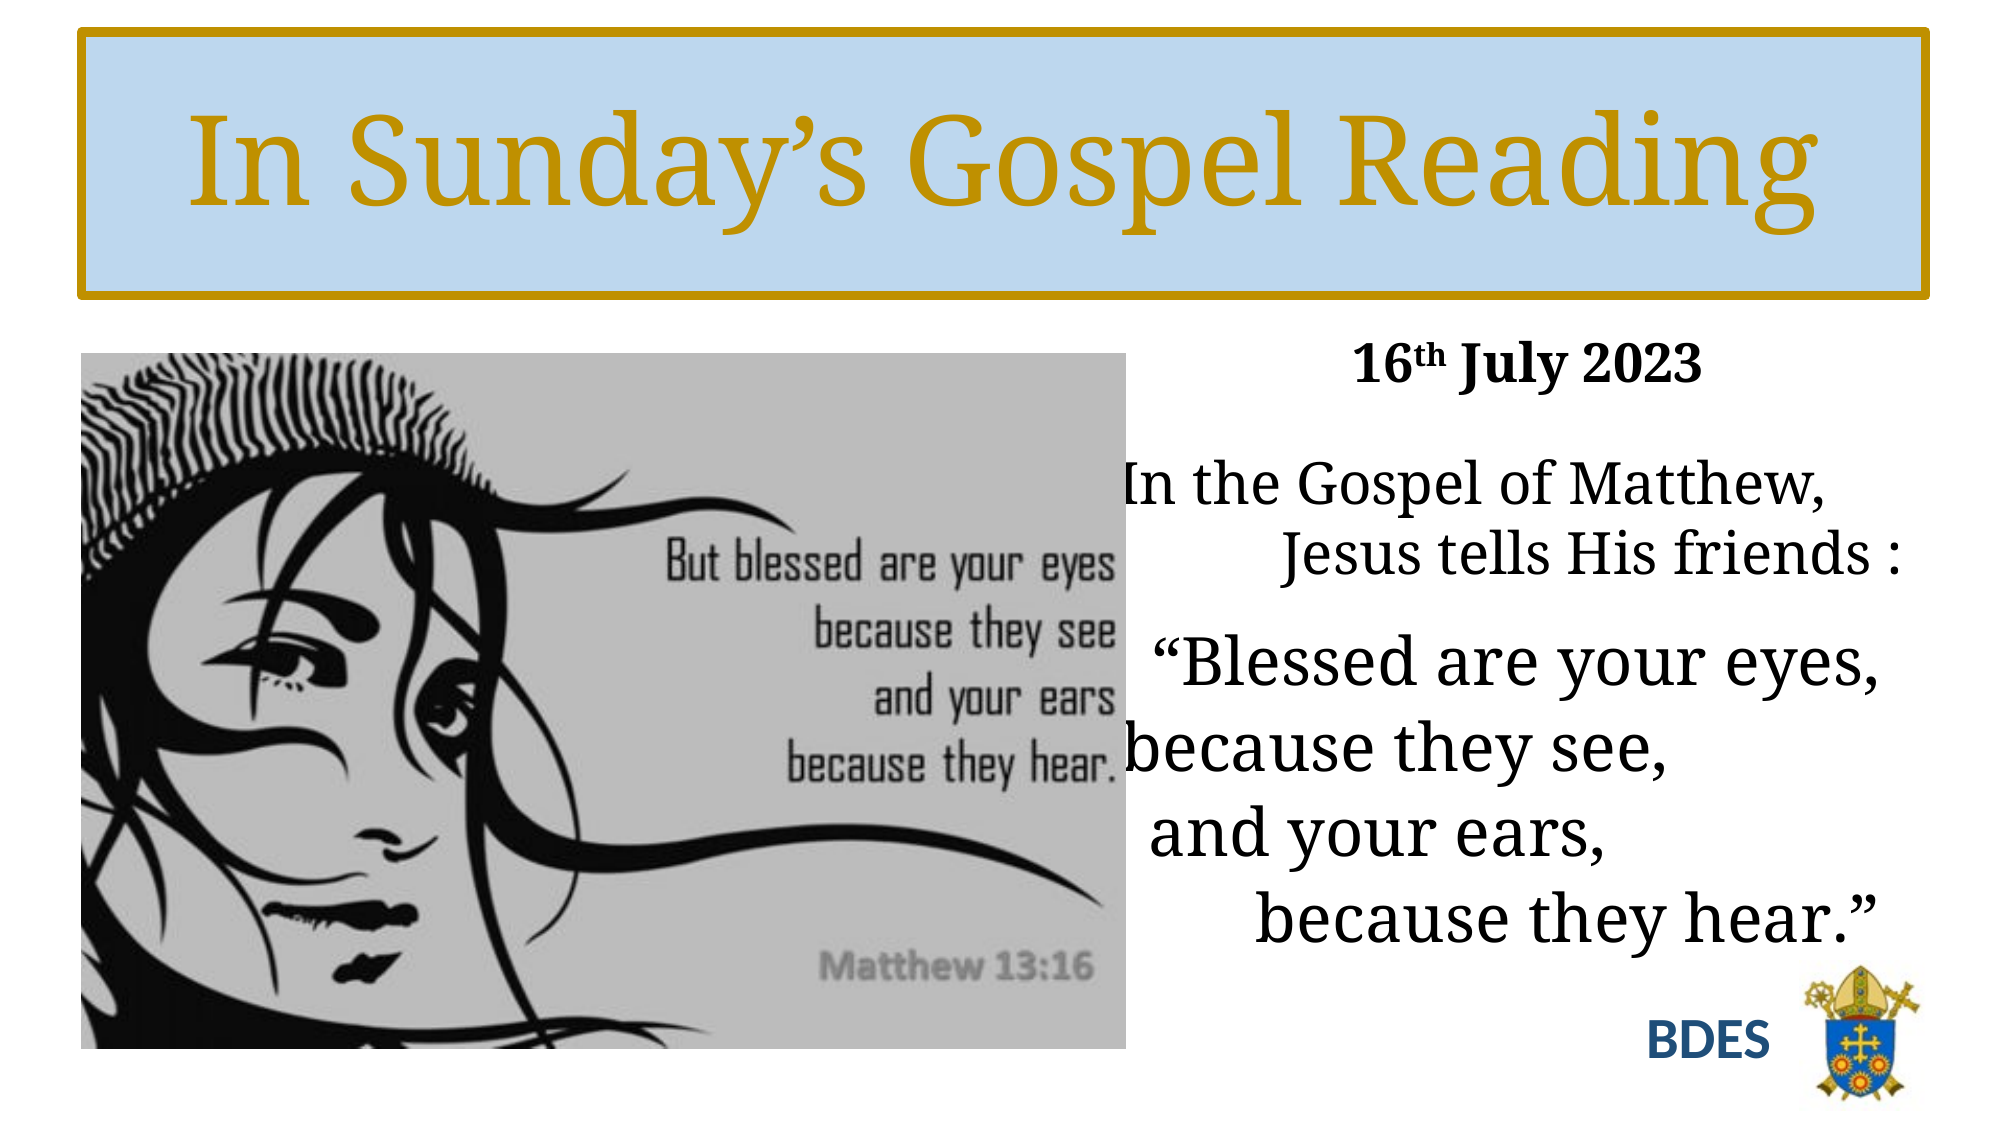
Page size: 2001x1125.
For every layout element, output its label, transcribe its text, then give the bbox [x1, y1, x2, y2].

text_box BDES [1631, 992, 1799, 1078]
picture [1799, 960, 1926, 1111]
picture [81, 353, 1126, 1049]
text_box 16th July 2023 In the Gospel of Matthew, Jesus tells His friends : “Blessed are your eyes, because they see, and your ears, because they hear.” [1280, 501, 1789, 783]
text_box In Sunday’s Gospel Reading [81, 31, 1926, 296]
